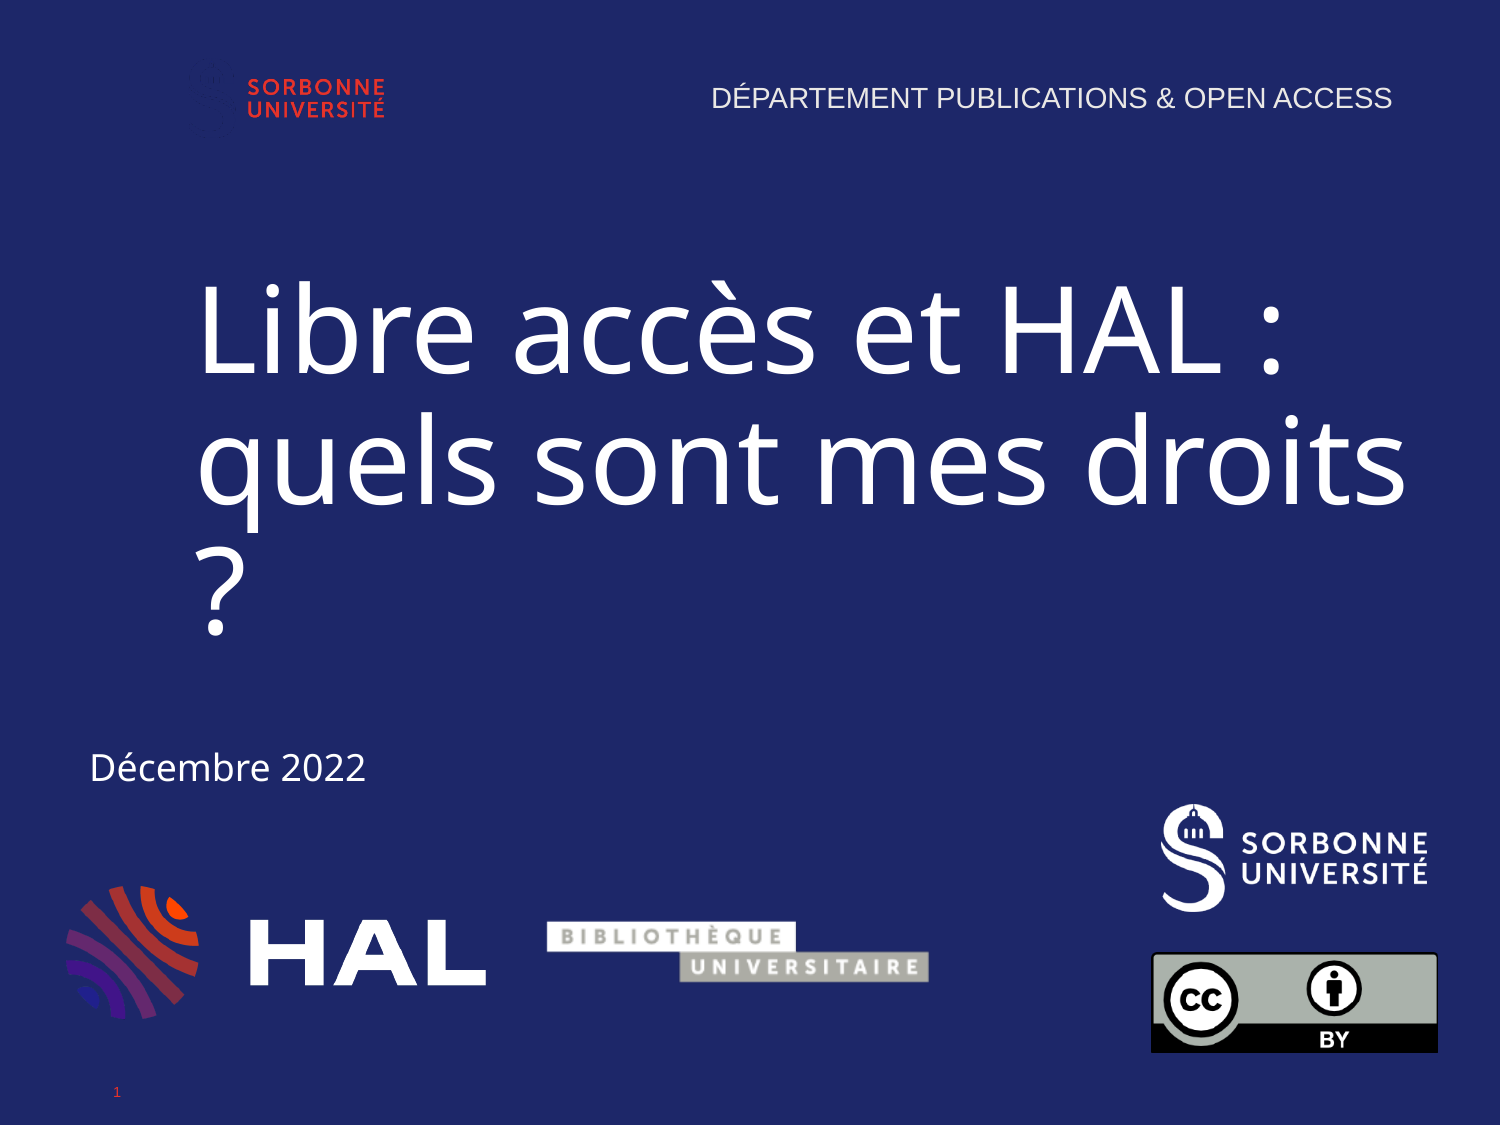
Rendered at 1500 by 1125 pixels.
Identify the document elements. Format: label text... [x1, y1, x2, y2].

picture [0, 815, 1048, 1089]
picture [188, 58, 384, 138]
picture [1161, 804, 1427, 912]
subtitle département PUBLICATIONS & OPEN ACCESS [705, 44, 1468, 220]
picture [1151, 951, 1439, 1053]
title Libre accès et HAL : quels sont mes droits ? [188, 326, 1430, 604]
text_box Décembre 2022 [74, 736, 1158, 797]
